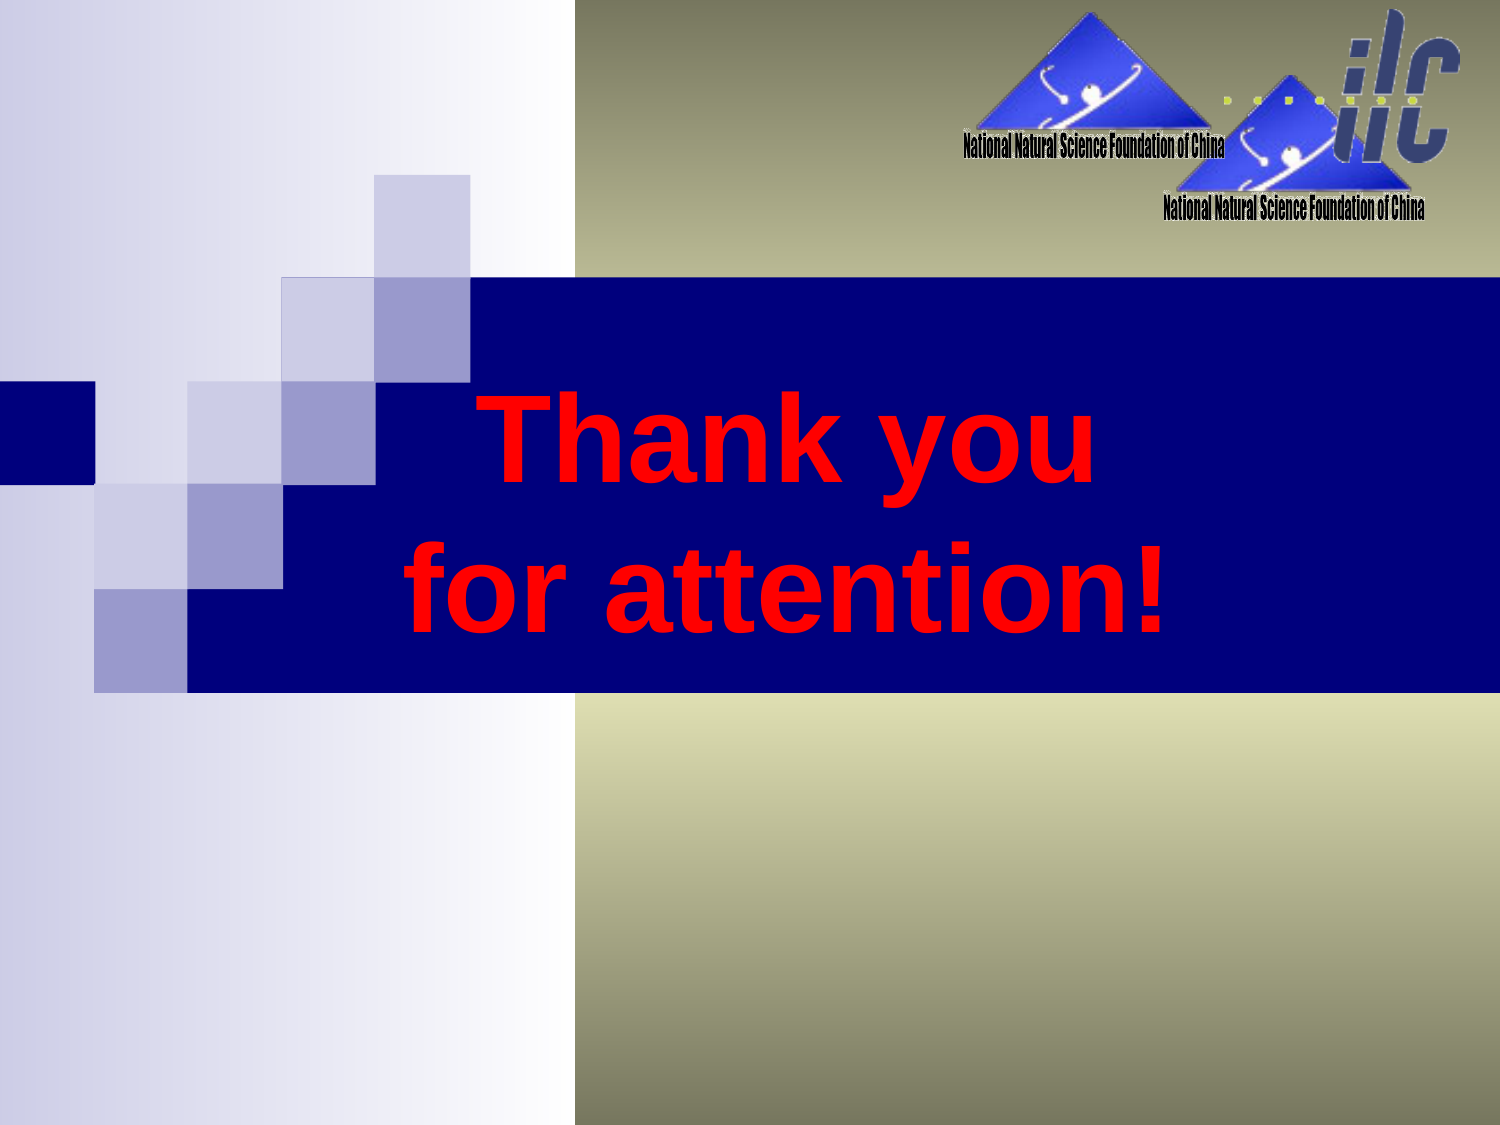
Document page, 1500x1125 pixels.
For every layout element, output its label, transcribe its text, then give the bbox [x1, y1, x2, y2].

text_box Thank you for attention! [362, 349, 1213, 665]
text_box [962, 12, 1220, 163]
picture [1162, 9, 1460, 225]
